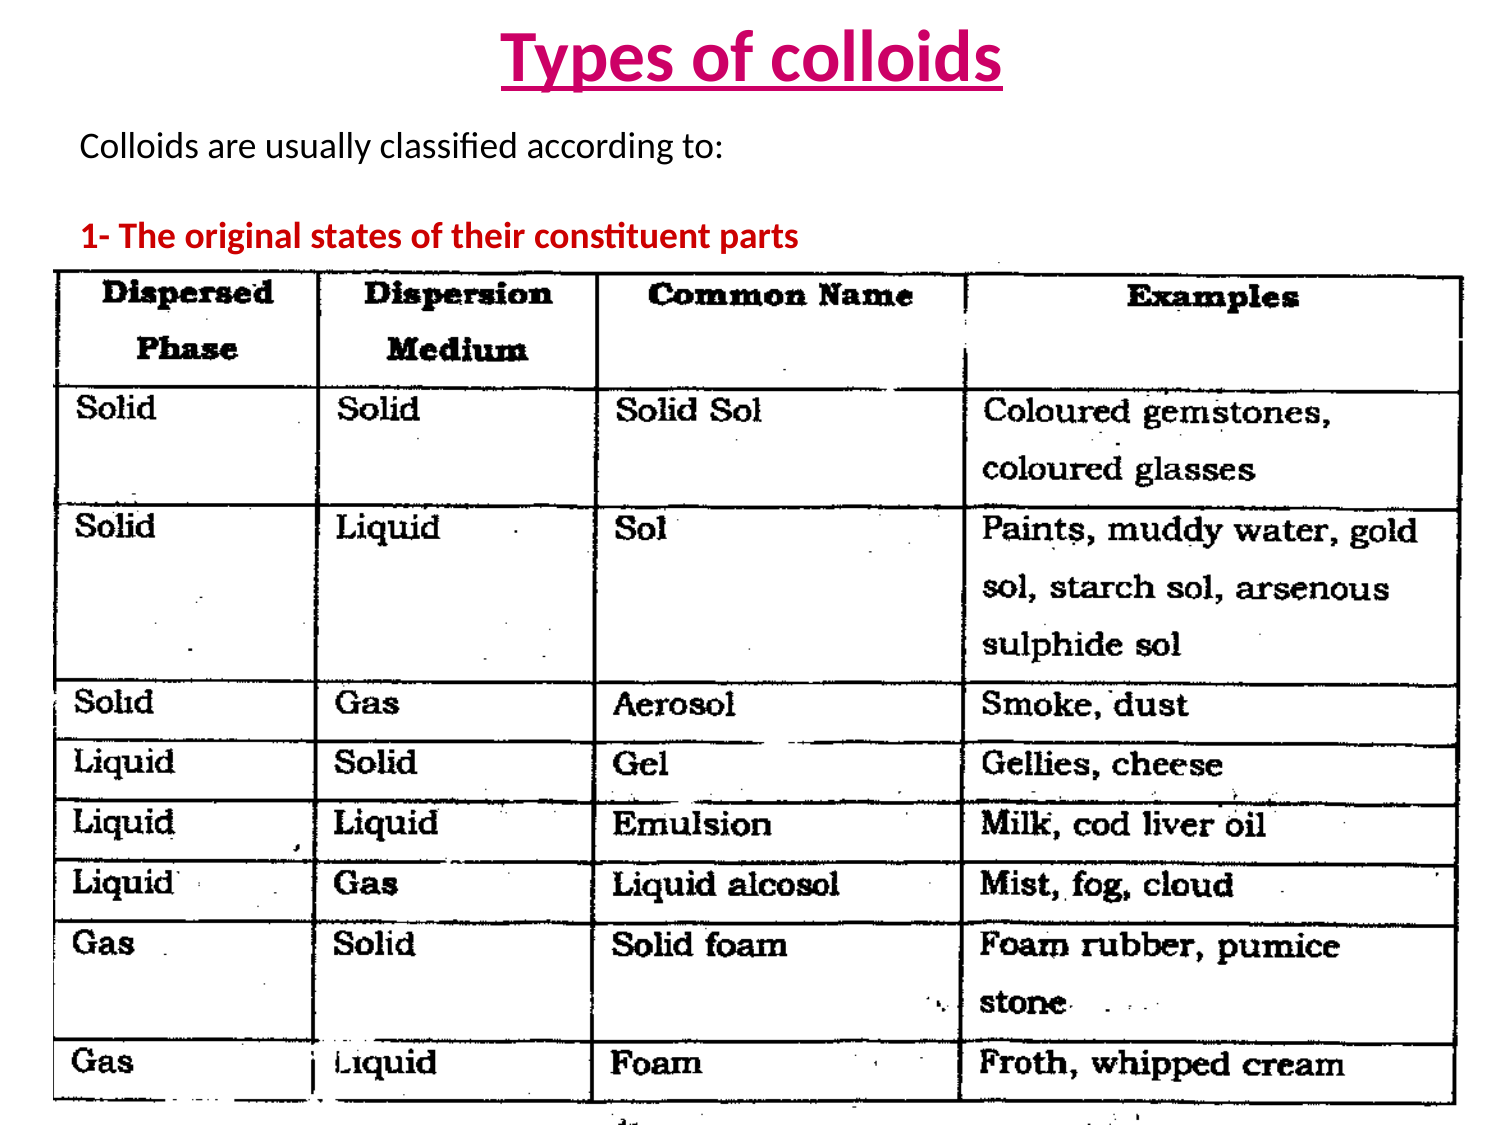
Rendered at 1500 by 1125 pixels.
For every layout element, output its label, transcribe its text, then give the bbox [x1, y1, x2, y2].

title Types of colloids [76, 0, 1427, 104]
text_box Colloids are usually classified according to: 1- The original states of their constituent parts [64, 113, 1424, 260]
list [52, 262, 1500, 1125]
